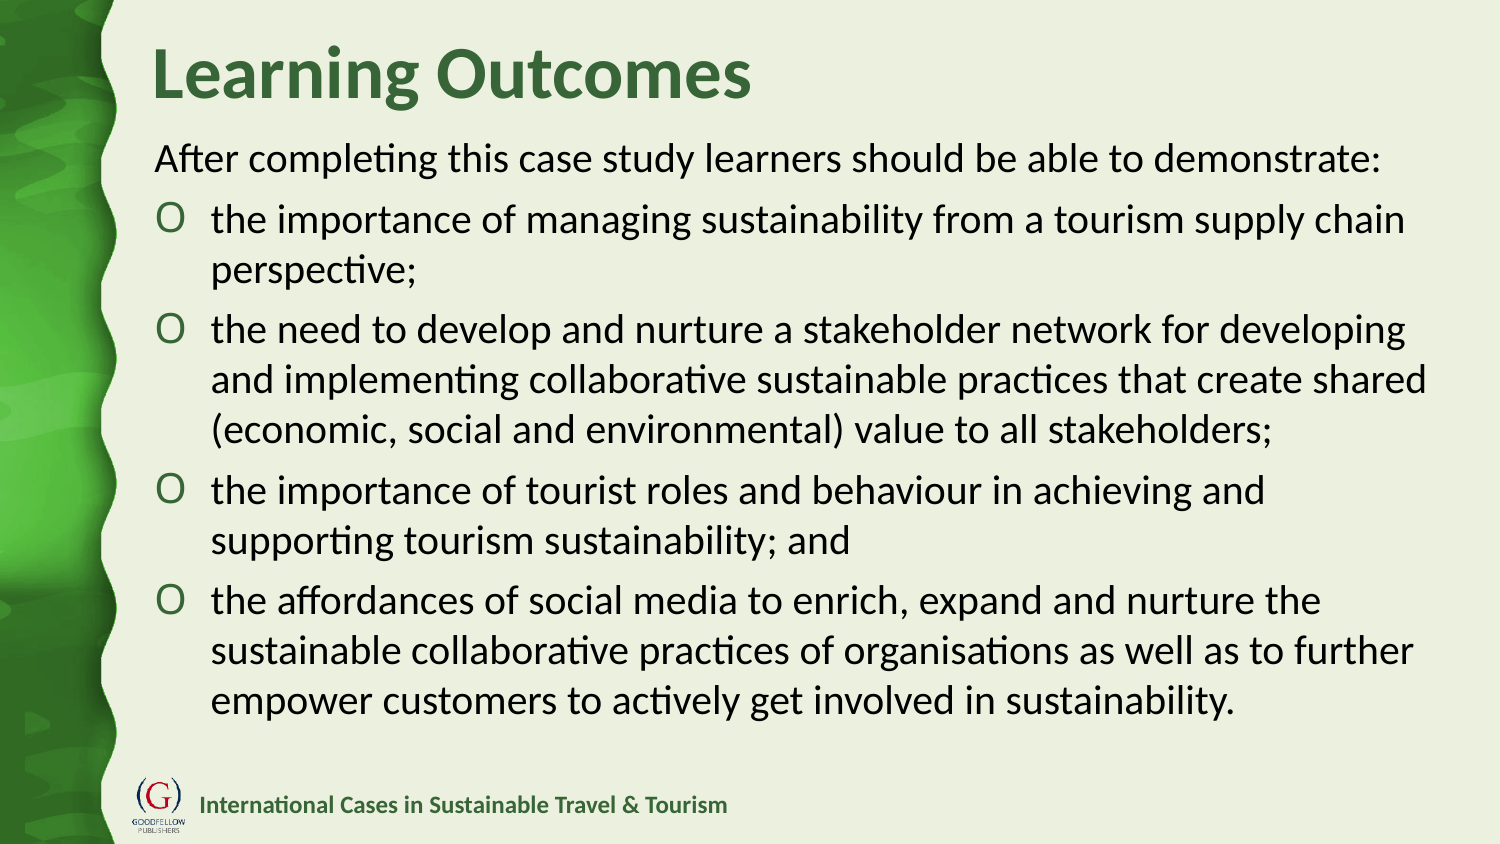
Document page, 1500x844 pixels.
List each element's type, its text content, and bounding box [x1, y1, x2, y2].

list After completing this case study learners should be able to demonstrate: the importance of managing sustainability from a tourism supply chain perspective; the need to develop and nurture a stakeholder network for developing and implementing collaborative sustainable practices that create shared (economic, social and environmental) value to all stakeholders; the importance of tourist roles and behaviour in achieving and supporting tourism sustainability; and the affordances of social media to enrich, expand and nurture the sustainable collaborative practices of organisations as well as to further empower customers to actively get involved in sustainability. [139, 123, 1450, 760]
picture [0, 0, 185, 844]
title Learning Outcomes [137, 28, 1450, 110]
